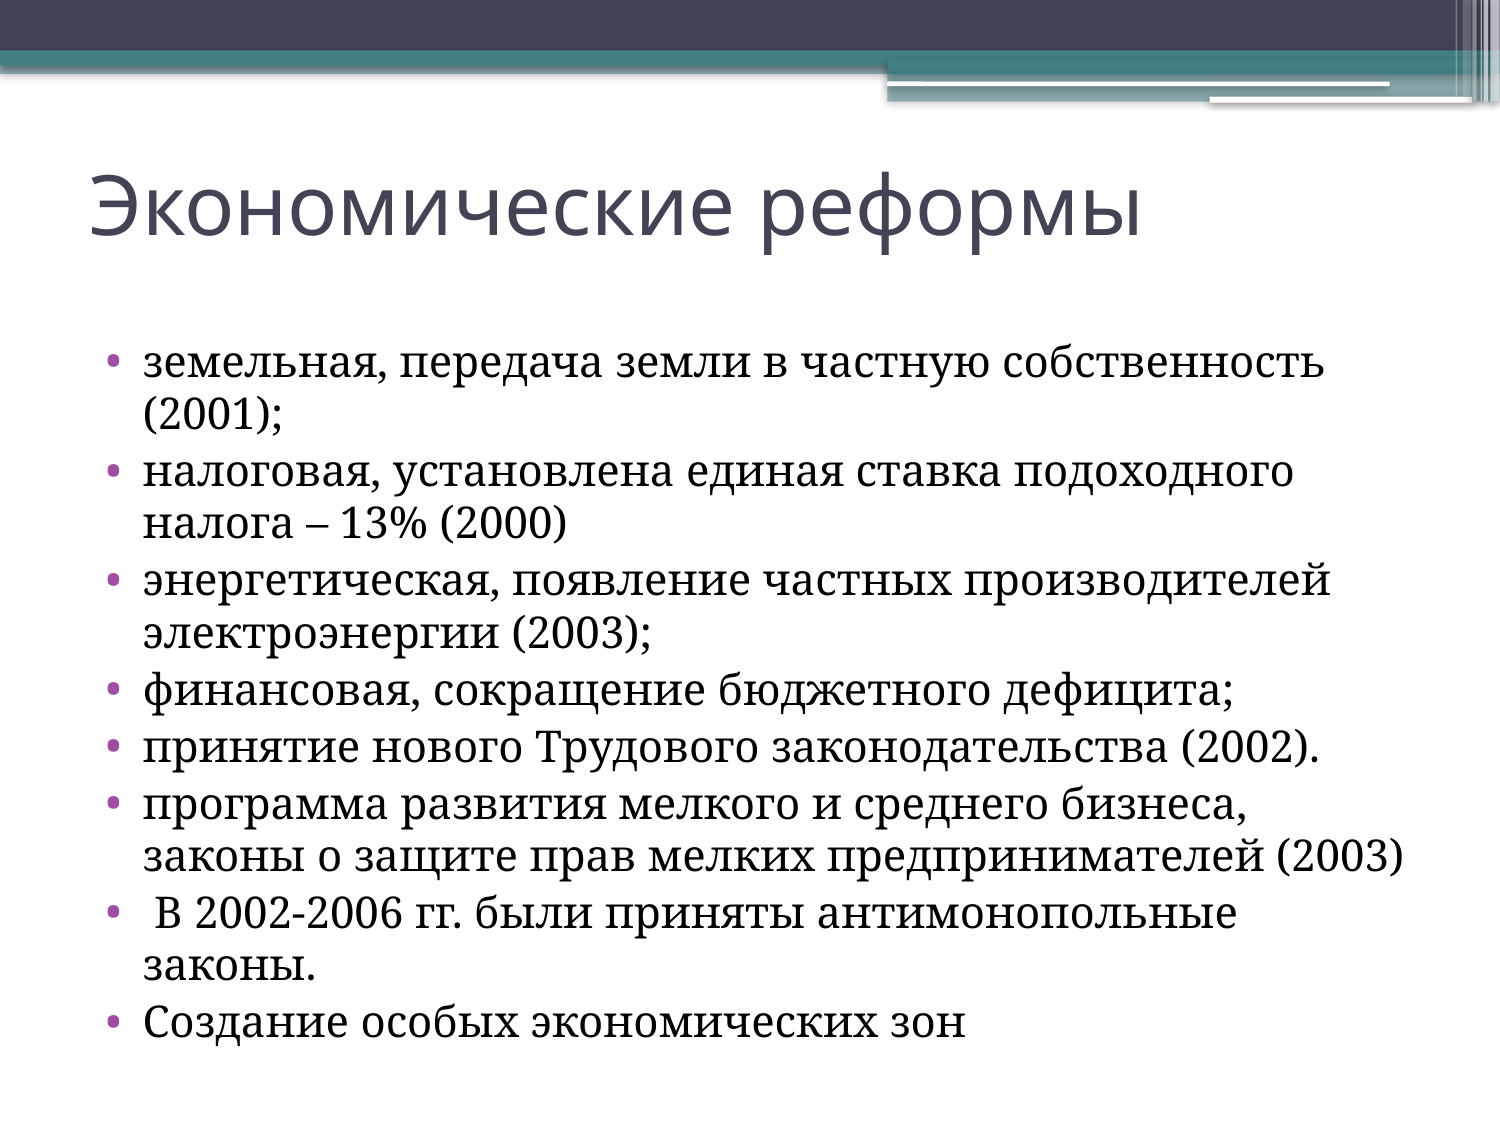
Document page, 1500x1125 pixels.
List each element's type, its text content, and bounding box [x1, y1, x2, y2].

list земельная, передача земли в частную собственность (2001); налоговая, установлена единая ставка подоходного налога – 13% (2000) энергетическая, появление частных производителей электроэнергии (2003); финансовая, сокращение бюджетного дефицита; принятие нового Трудового законодательства (2002). программа развития мелкого и среднего бизнеса, законы о защите прав мелких предпринимателей (2003) В 2002-2006 гг. были приняты антимонопольные законы. Создание особых экономических зон [75, 326, 1425, 1071]
title Экономические реформы [75, 125, 1425, 279]
